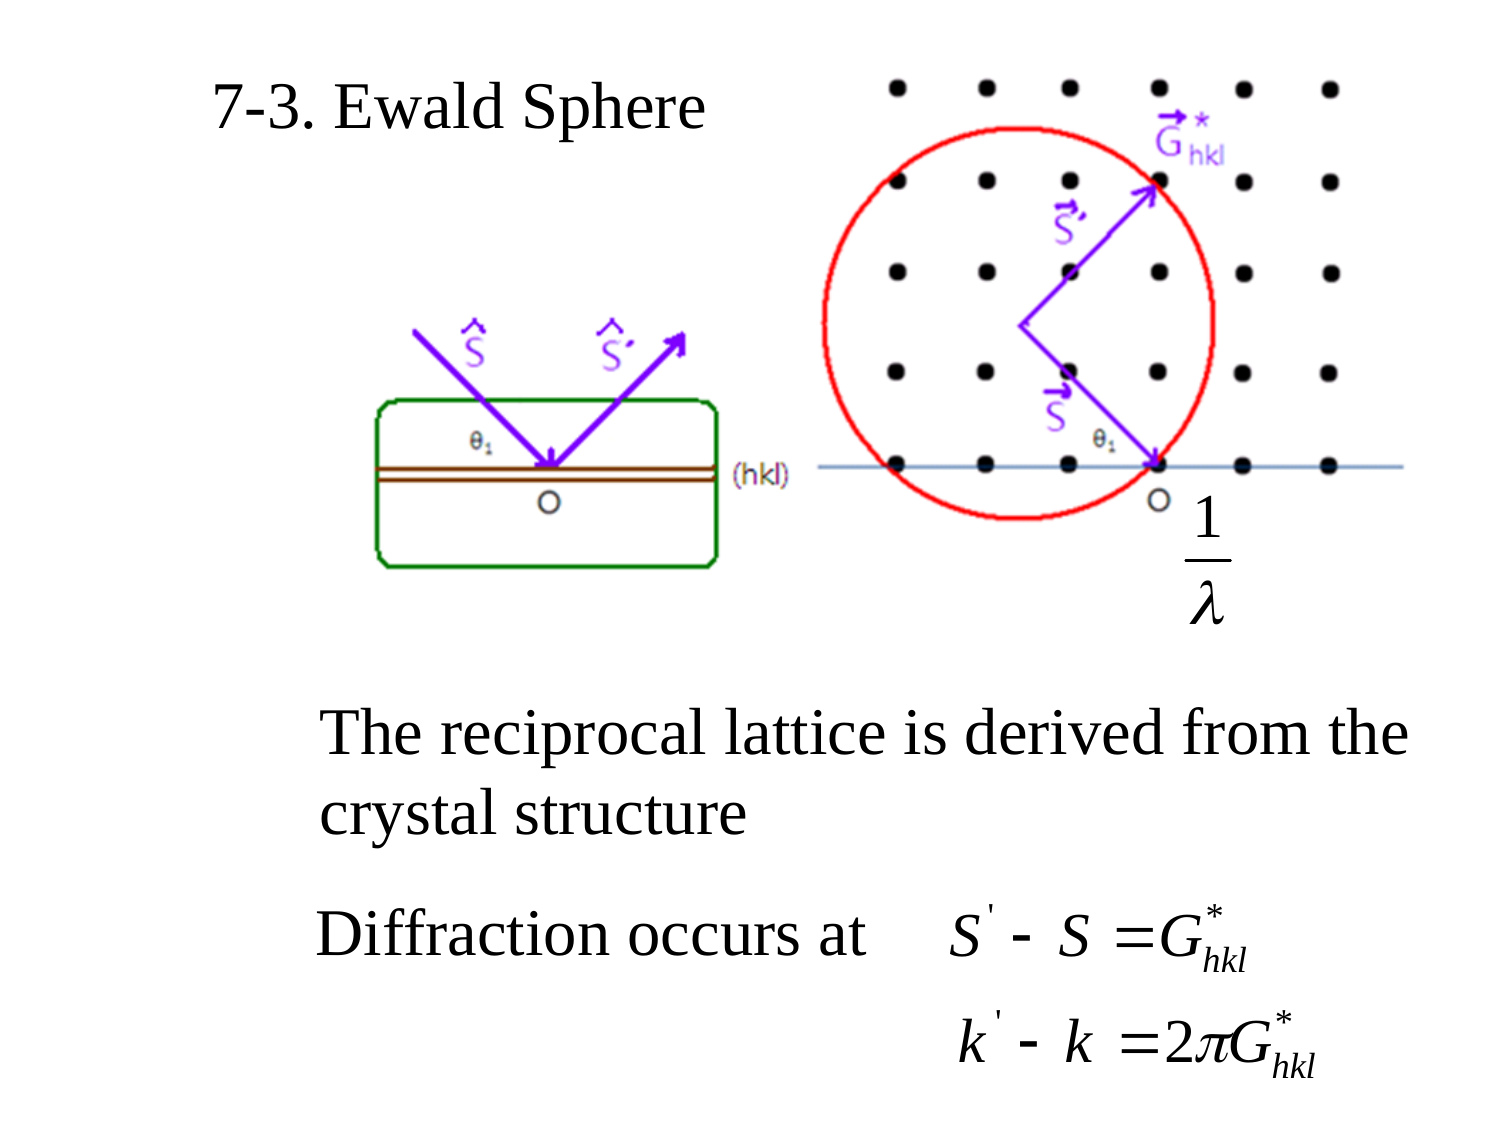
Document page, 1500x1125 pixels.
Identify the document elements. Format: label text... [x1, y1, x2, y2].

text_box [938, 883, 1263, 988]
picture [343, 45, 1424, 599]
text_box Diffraction occurs at [300, 881, 883, 977]
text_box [948, 989, 1329, 1095]
text_box 7-3. Ewald Sphere [196, 54, 338, 150]
text_box The reciprocal lattice is derived from the crystal structure [304, 680, 1427, 856]
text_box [1174, 476, 1244, 639]
